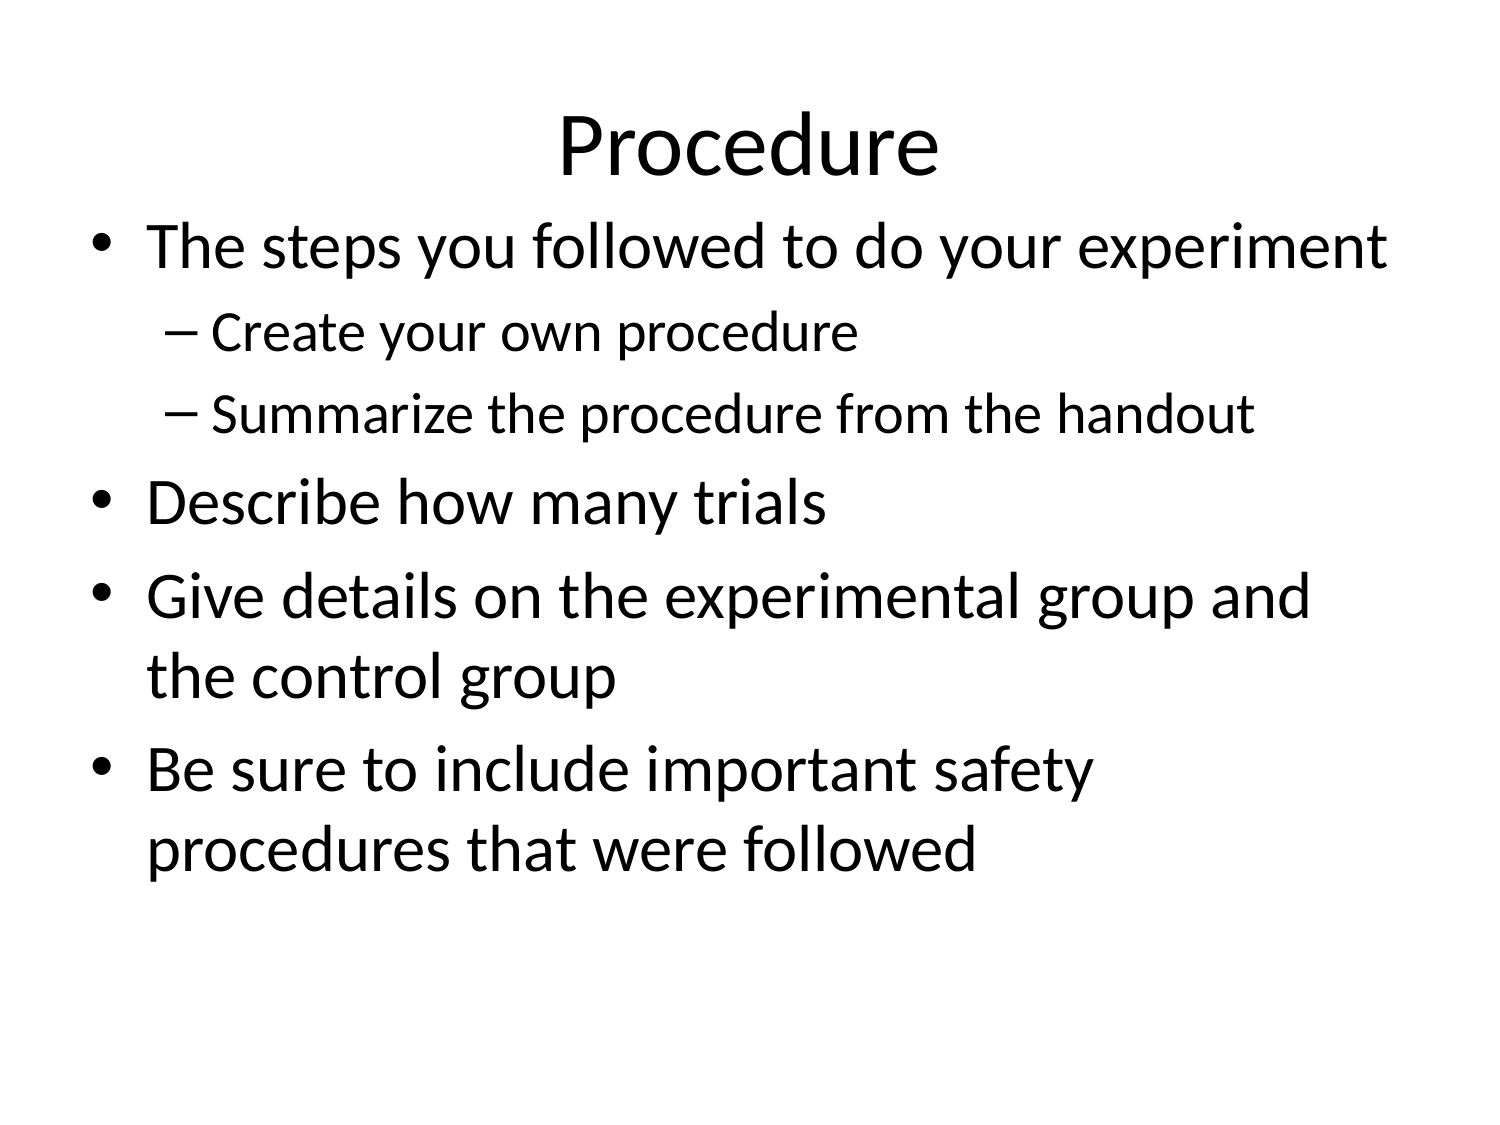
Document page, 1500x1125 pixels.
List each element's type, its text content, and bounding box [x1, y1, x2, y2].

title Procedure [75, 45, 1425, 194]
list The steps you followed to do your experiment Create your own procedure Summarize the procedure from the handout Describe how many trials Give details on the experimental group and the control group Be sure to include important safety procedures that were followed [75, 194, 1425, 1057]
